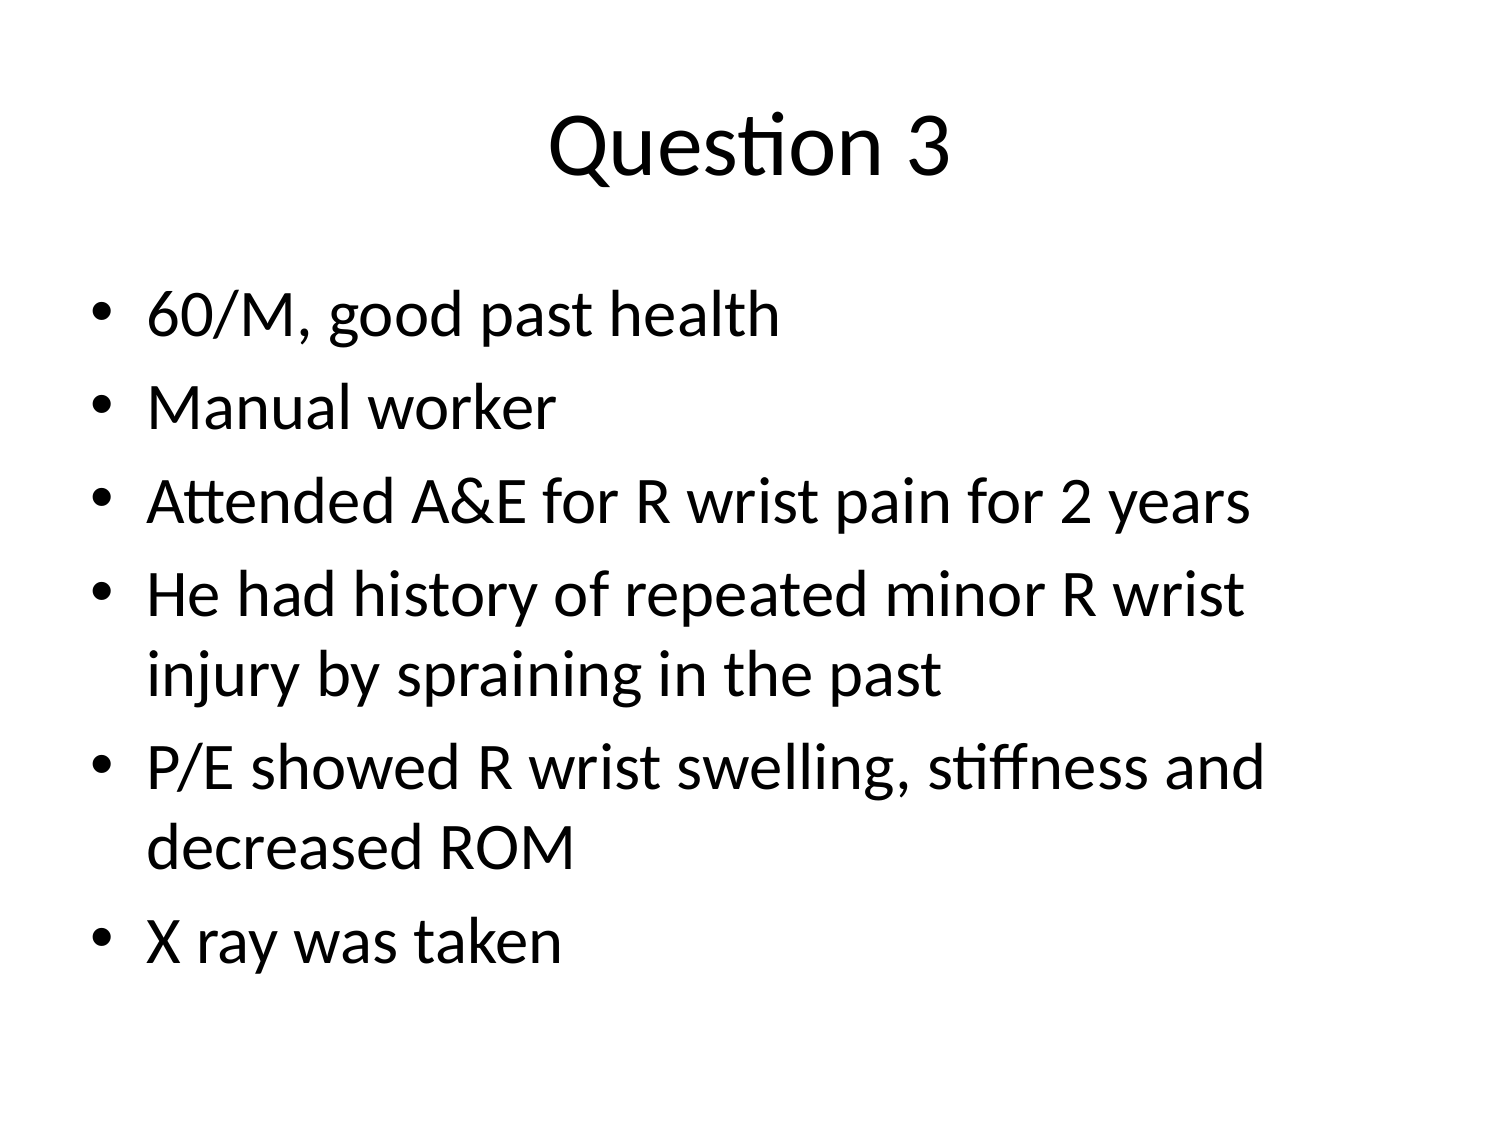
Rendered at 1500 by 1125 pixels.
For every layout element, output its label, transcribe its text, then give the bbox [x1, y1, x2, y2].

title Question 3 [75, 45, 1425, 233]
list 60/M, good past health Manual worker Attended A&E for R wrist pain for 2 years He had history of repeated minor R wrist injury by spraining in the past P/E showed R wrist swelling, stiffness and decreased ROM X ray was taken [75, 262, 1425, 1005]
